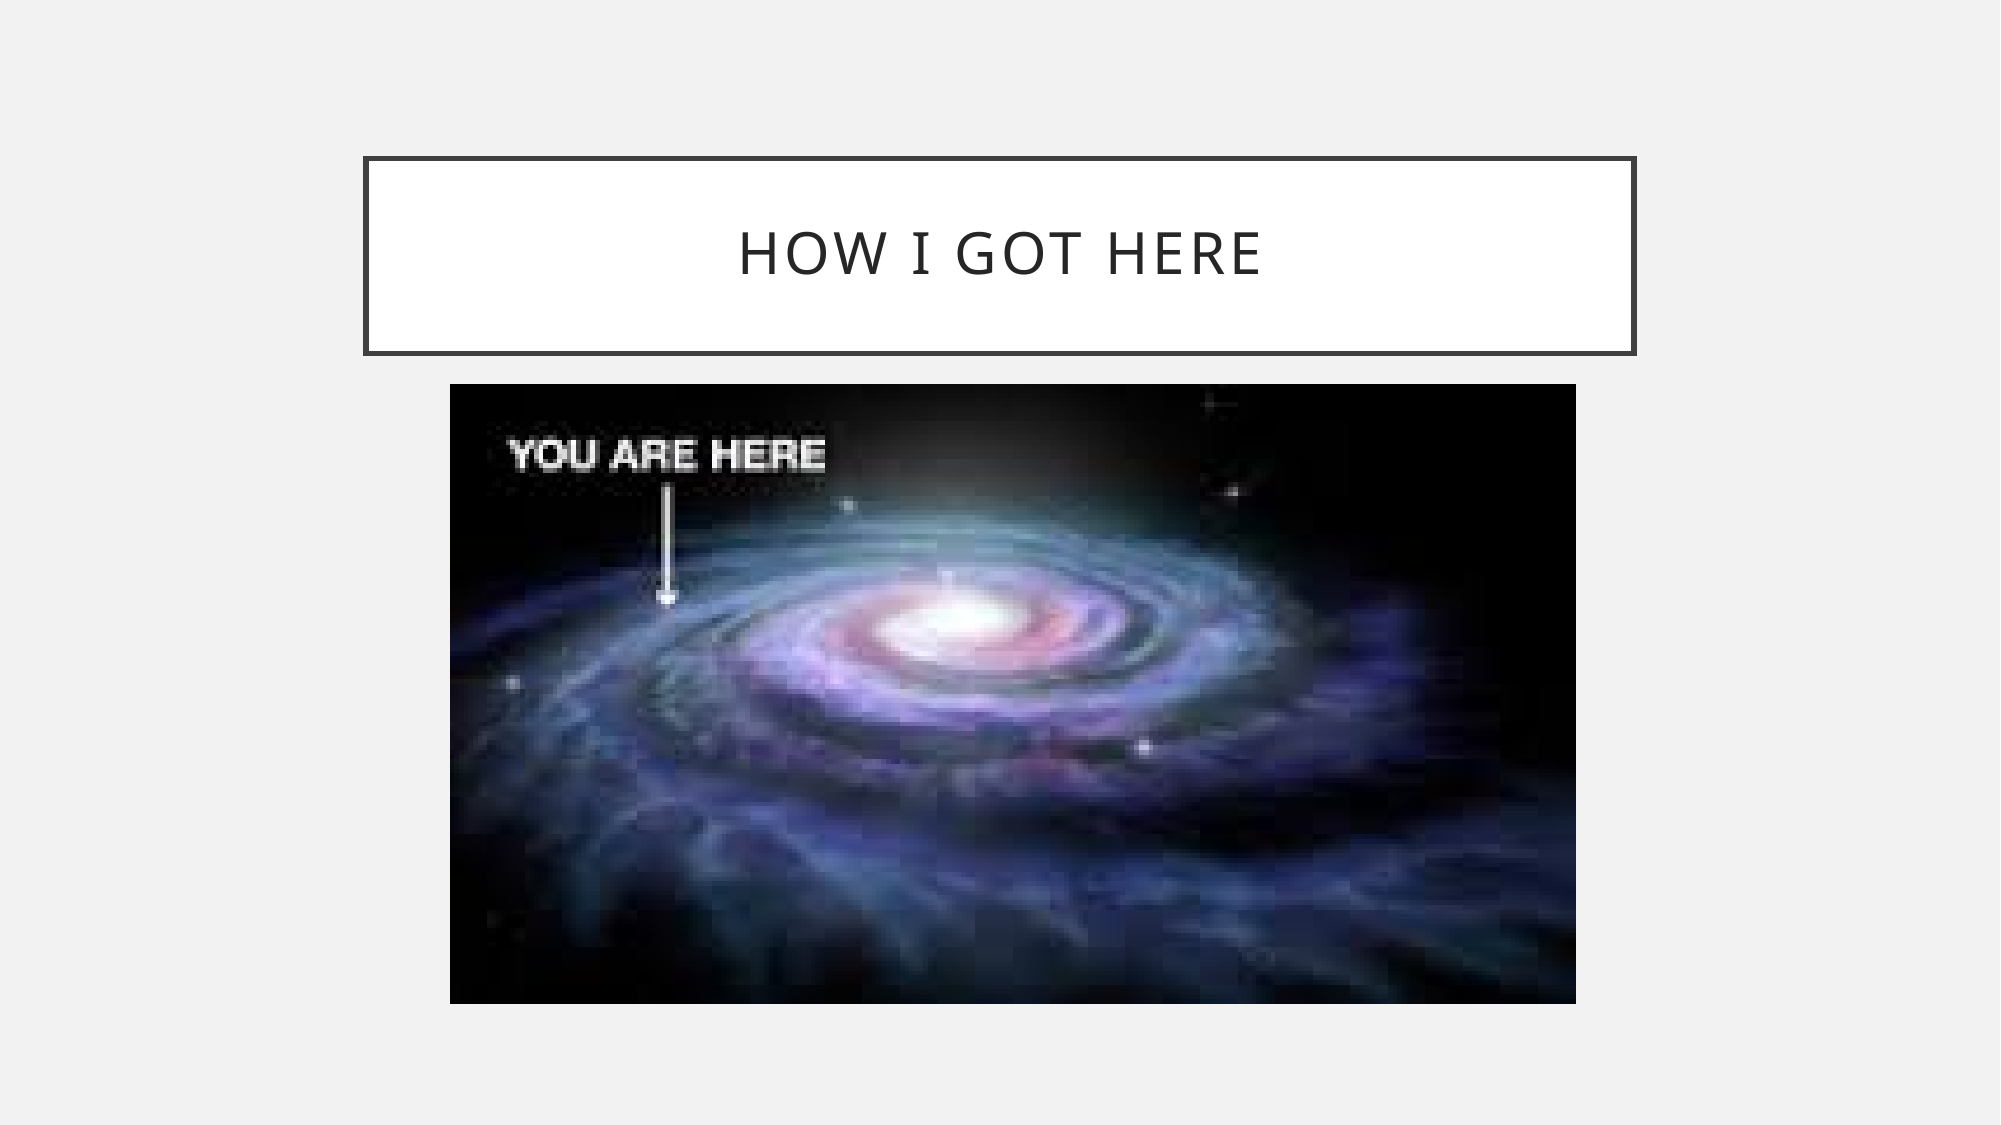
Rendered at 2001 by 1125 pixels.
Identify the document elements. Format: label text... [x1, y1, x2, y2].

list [449, 384, 1576, 1004]
title How I got here [363, 156, 1637, 356]
